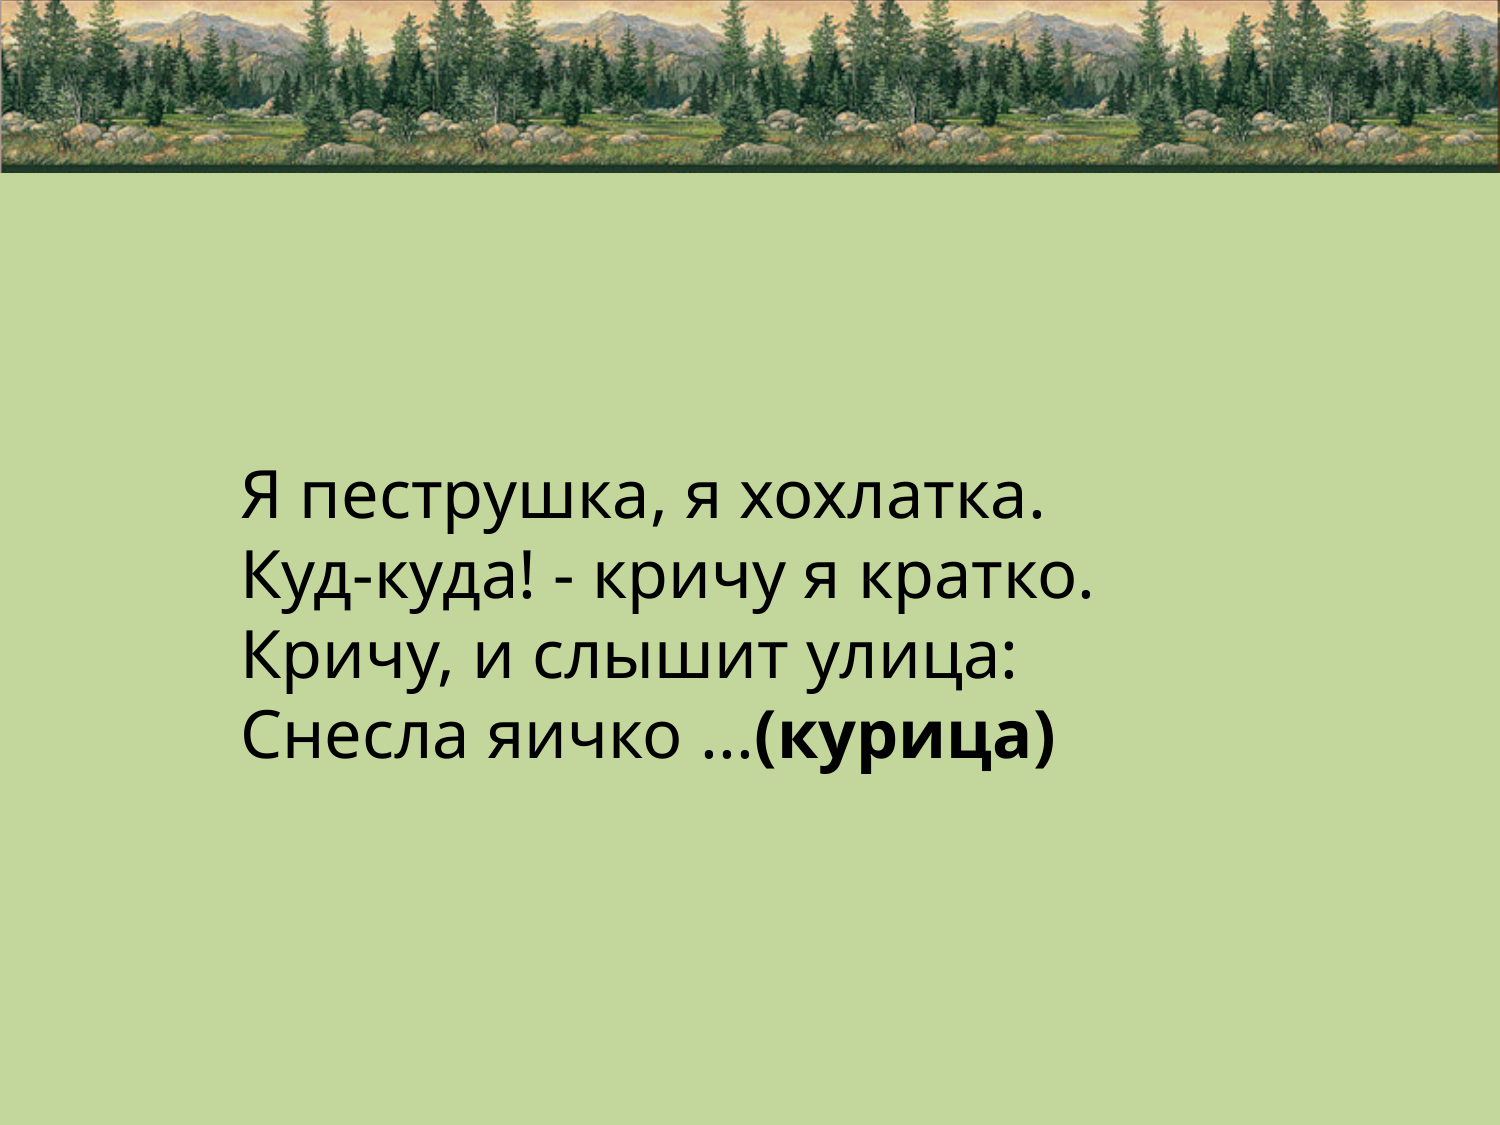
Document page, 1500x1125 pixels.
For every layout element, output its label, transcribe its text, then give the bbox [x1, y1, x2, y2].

picture [0, 0, 1500, 173]
subtitle Я пеструшка, я хохлатка. Куд-куда! - кричу я кратко. Кричу, и слышит улица: Снесла яичко ...(курица) [225, 444, 1275, 1125]
